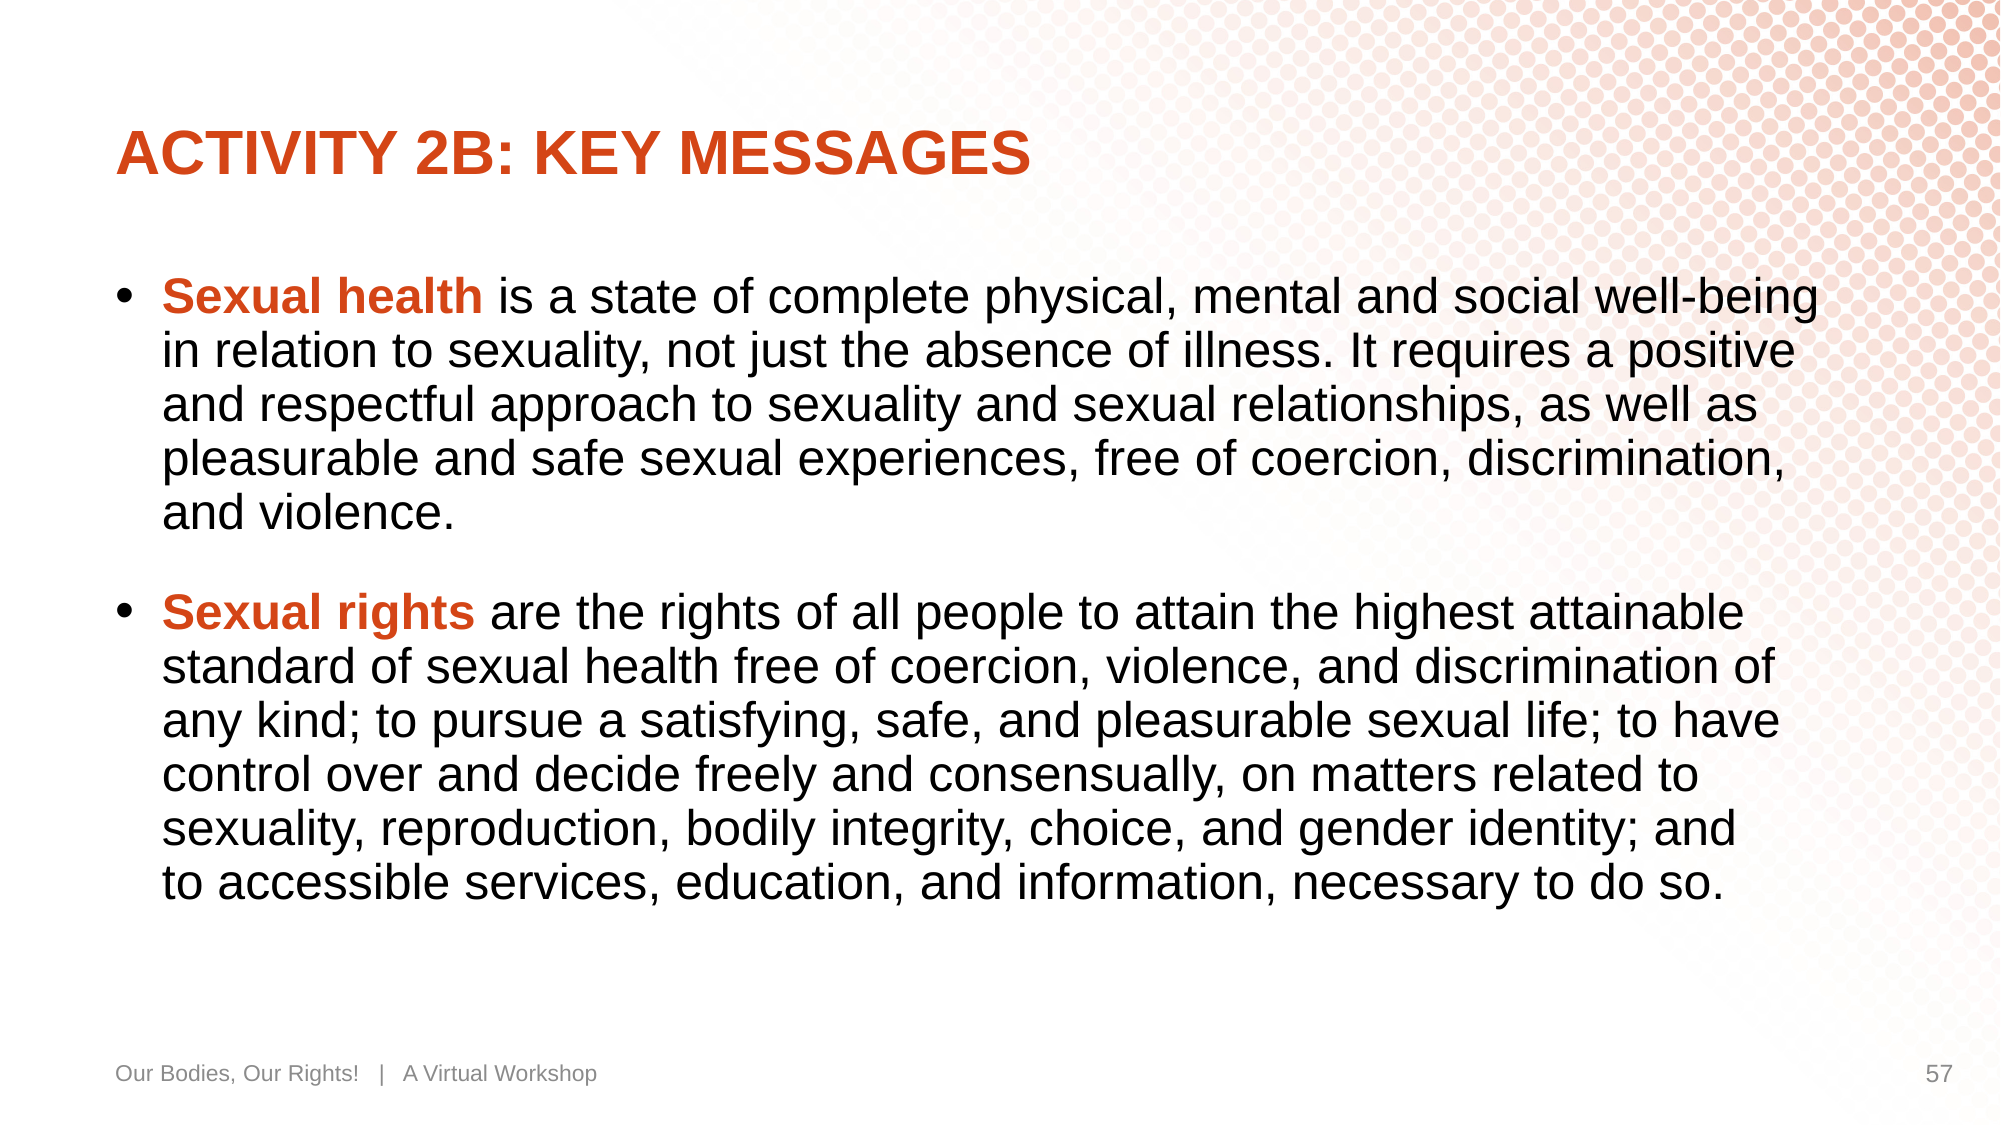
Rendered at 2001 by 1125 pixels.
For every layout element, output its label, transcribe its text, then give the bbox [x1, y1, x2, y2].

title ACTIVITY 2B: KEY MESSAGES [100, 113, 1826, 262]
footer Our Bodies, Our Rights! | A Virtual Workshop [100, 1042, 776, 1103]
list Sexual health is a state of complete physical, mental and social well-being in relation to sexuality, not just the absence of illness. It requires a positive and respectful approach to sexuality and sexual relationships, as well as pleasurable and safe sexual experiences, free of coercion, discrimination, and violence. Sexual rights are the rights of all people to attain the highest attainable standard of sexual health free of coercion, violence, and discrimination of any kind; to pursue a satisfying, safe, and pleasurable sexual life; to have control over and decide freely and consensually, on matters related to sexuality, reproduction, bodily integrity, choice, and gender identity; and to accessible services, education, and information, necessary to do so. [100, 262, 1875, 504]
picture [0, 0, 2001, 1125]
slide_number 57 [1518, 1042, 1969, 1103]
